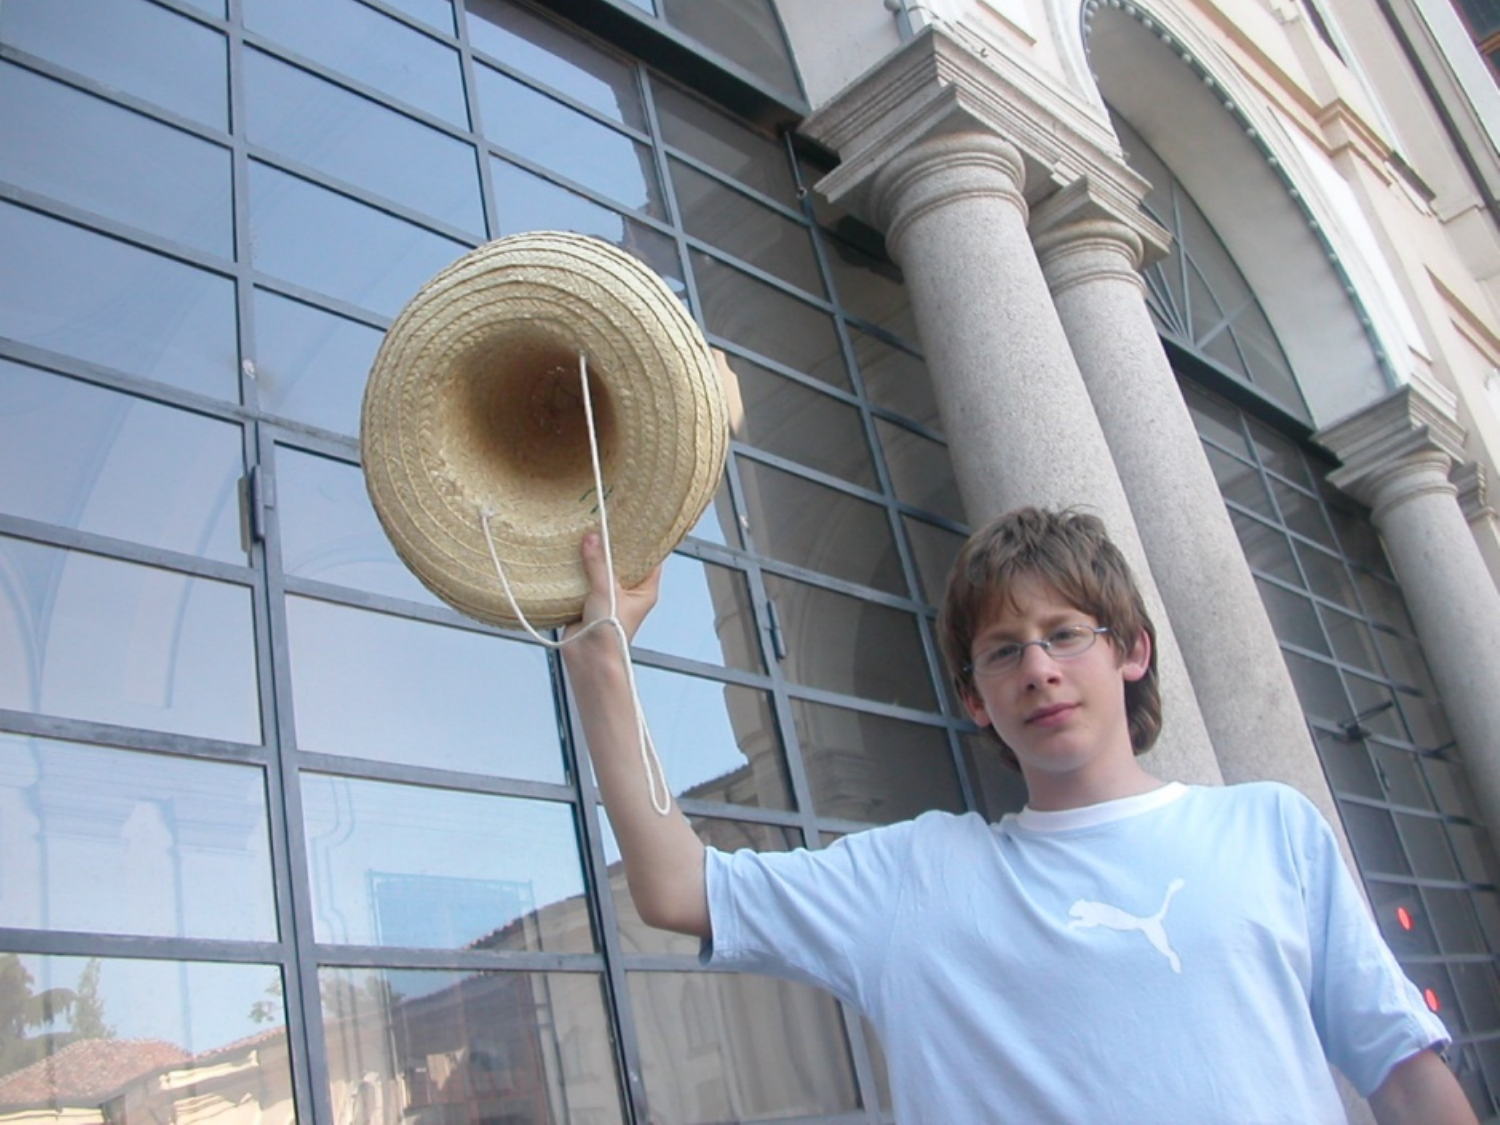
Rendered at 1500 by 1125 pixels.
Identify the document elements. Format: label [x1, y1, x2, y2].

list [0, 0, 1500, 1125]
